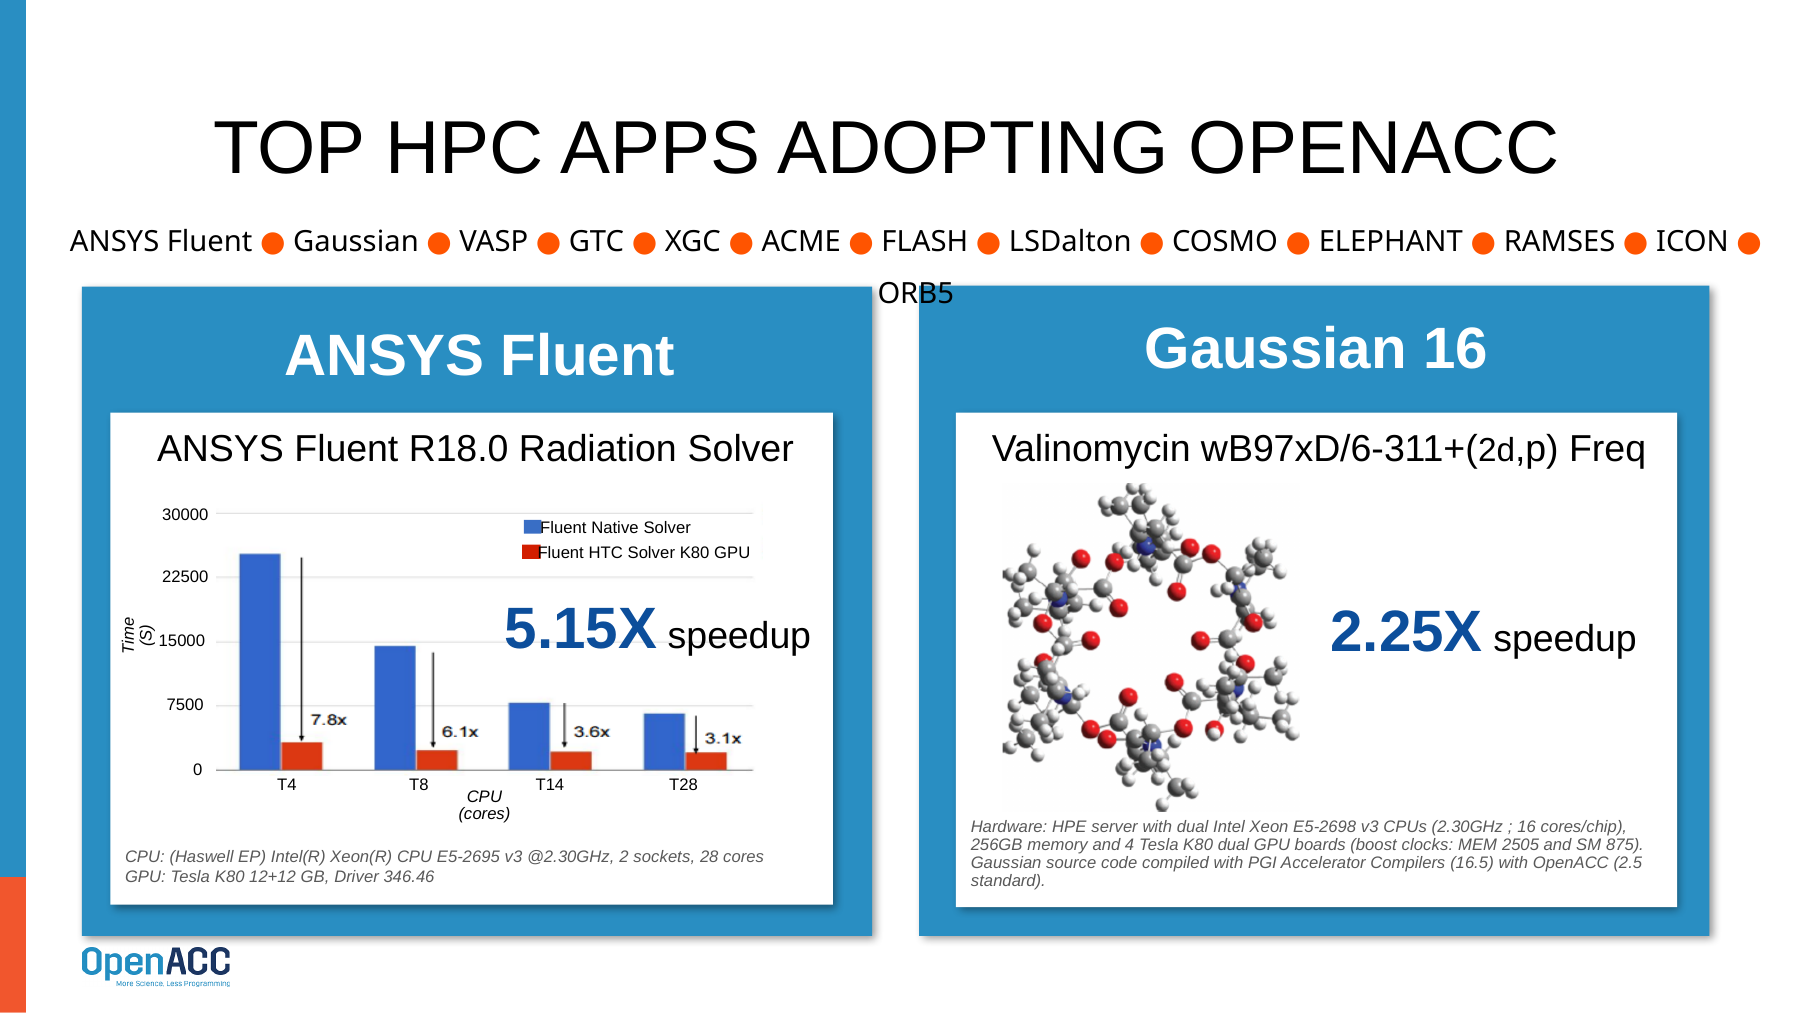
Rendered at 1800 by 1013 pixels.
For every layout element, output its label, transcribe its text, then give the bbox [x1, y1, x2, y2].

text_box [108, 411, 835, 490]
text_box ANSYS Fluent R18.0 Radiation Solver [110, 420, 841, 479]
text_box Valinomycin wB97xD/6-311+(2d,p) Freq [954, 420, 1684, 479]
picture [1001, 482, 1300, 816]
text_box [80, 318, 874, 938]
text_box Gaussian 16 [921, 318, 1712, 390]
text_box [954, 479, 1679, 809]
text_box ANSYS Fluent ● Gaussian ● VASP ● GTC ● XGC ● ACME ● FLASH ● LSDalton ● COSMO ● ELEPHANT ● RAMSES ● ICON ● ORB5 [31, 197, 1800, 318]
text_box Hardware: HPE server with dual Intel Xeon E5-2698 v3 CPUs (2.30GHz ; 16 cores/chip), 256GB memory and 4 Tesla K80 dual GPU boards (boost clocks: MEM 2505 and SM 875). Gaussian source code compiled with PGI Accelerator Compilers (16.5) with OpenACC (2.5 standard). [954, 809, 1679, 918]
text_box [917, 318, 1711, 938]
text_box ANSYS Fluent [84, 318, 875, 396]
text_box 2.25X speedup [1305, 551, 1668, 714]
title top HPC apps adopting OpenACC [68, 100, 1706, 197]
text_box [954, 411, 1679, 420]
picture [82, 947, 230, 987]
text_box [110, 486, 832, 918]
